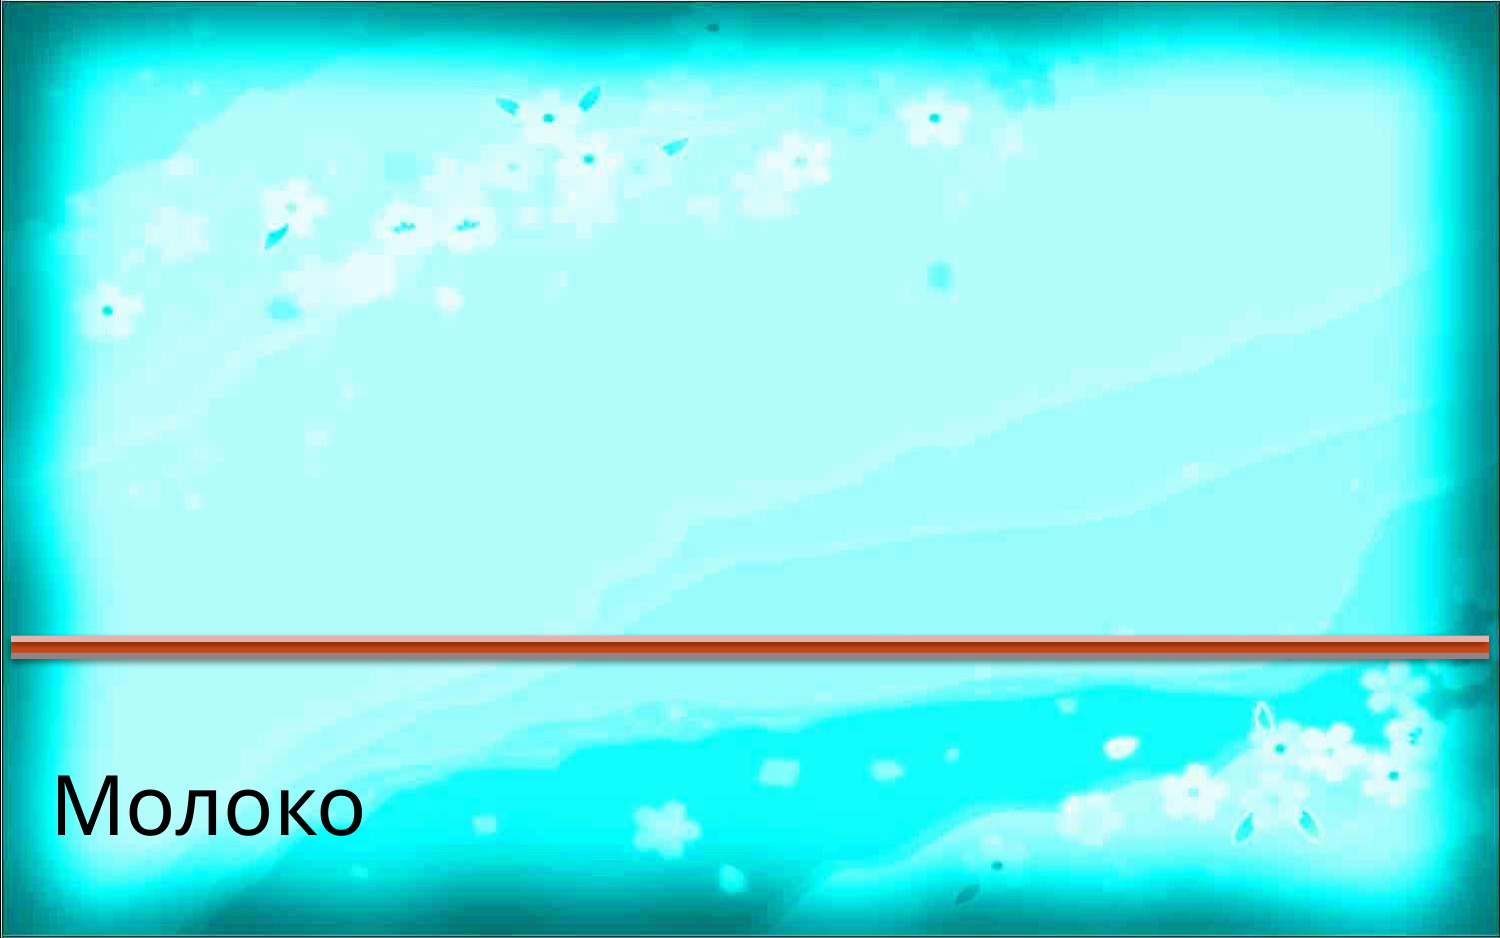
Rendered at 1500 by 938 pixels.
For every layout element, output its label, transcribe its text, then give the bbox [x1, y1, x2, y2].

list Молоко [34, 744, 1466, 909]
picture [0, 0, 1500, 938]
